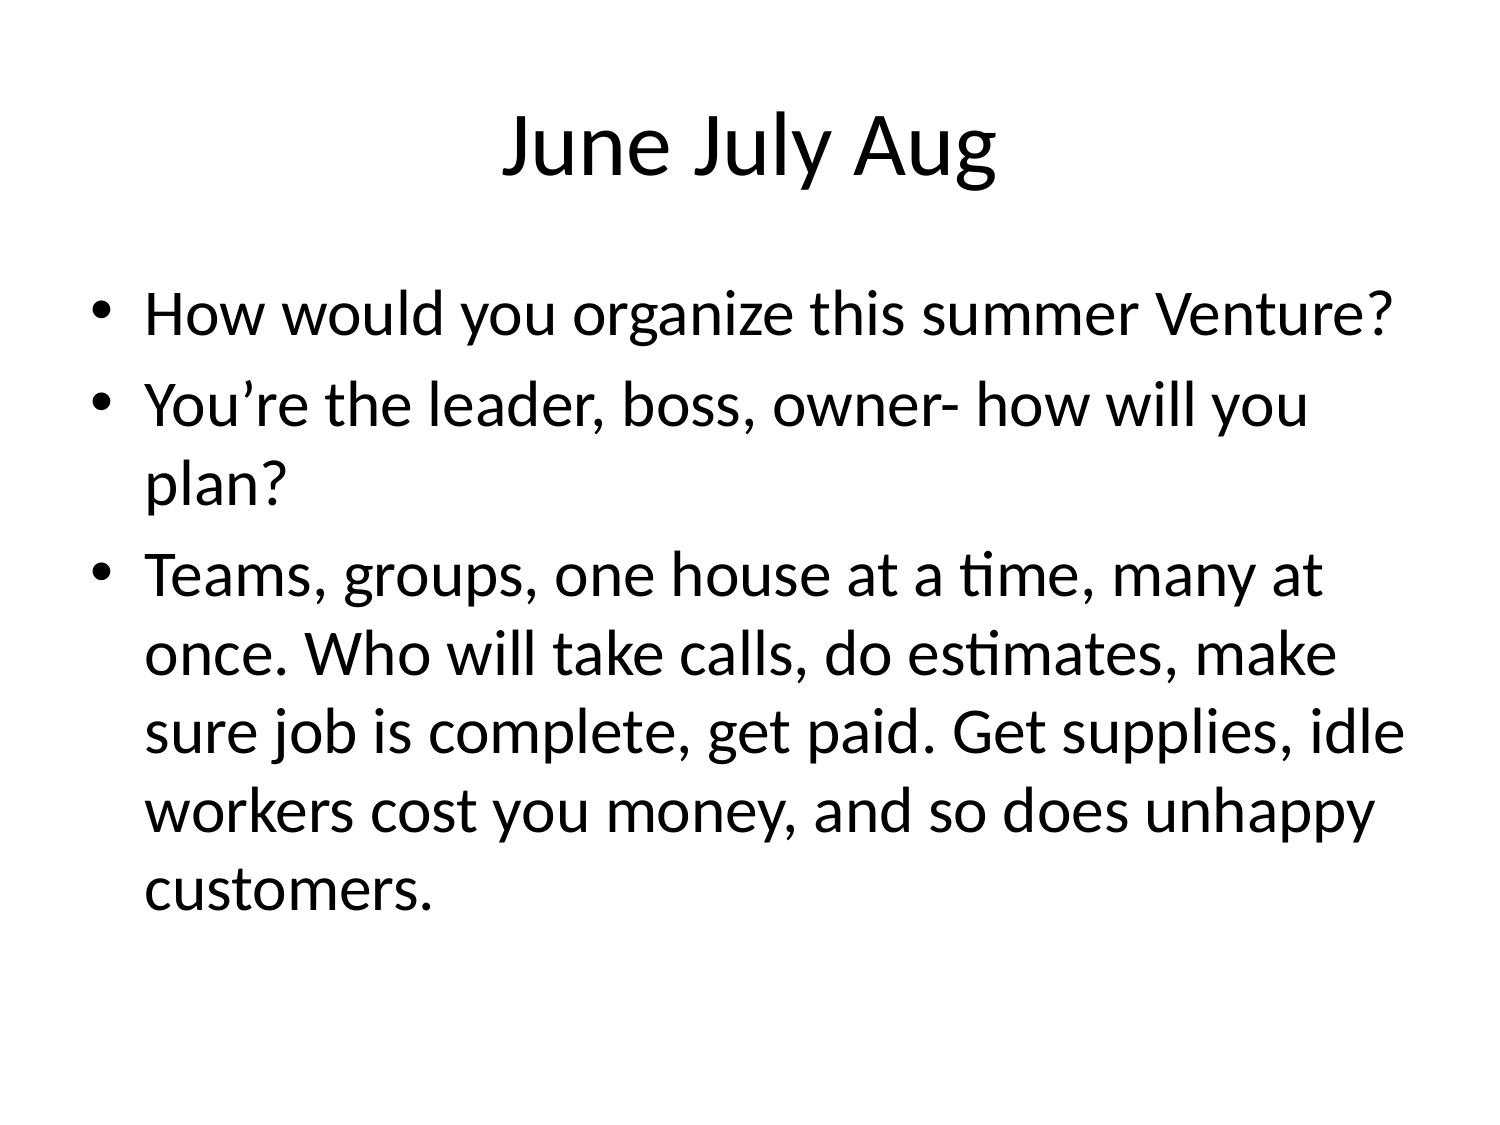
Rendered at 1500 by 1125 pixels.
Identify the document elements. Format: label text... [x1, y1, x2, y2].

list How would you organize this summer Venture? You’re the leader, boss, owner- how will you plan? Teams, groups, one house at a time, many at once. Who will take calls, do estimates, make sure job is complete, get paid. Get supplies, idle workers cost you money, and so does unhappy customers. [75, 262, 1425, 1005]
title June July Aug [75, 45, 1425, 233]
